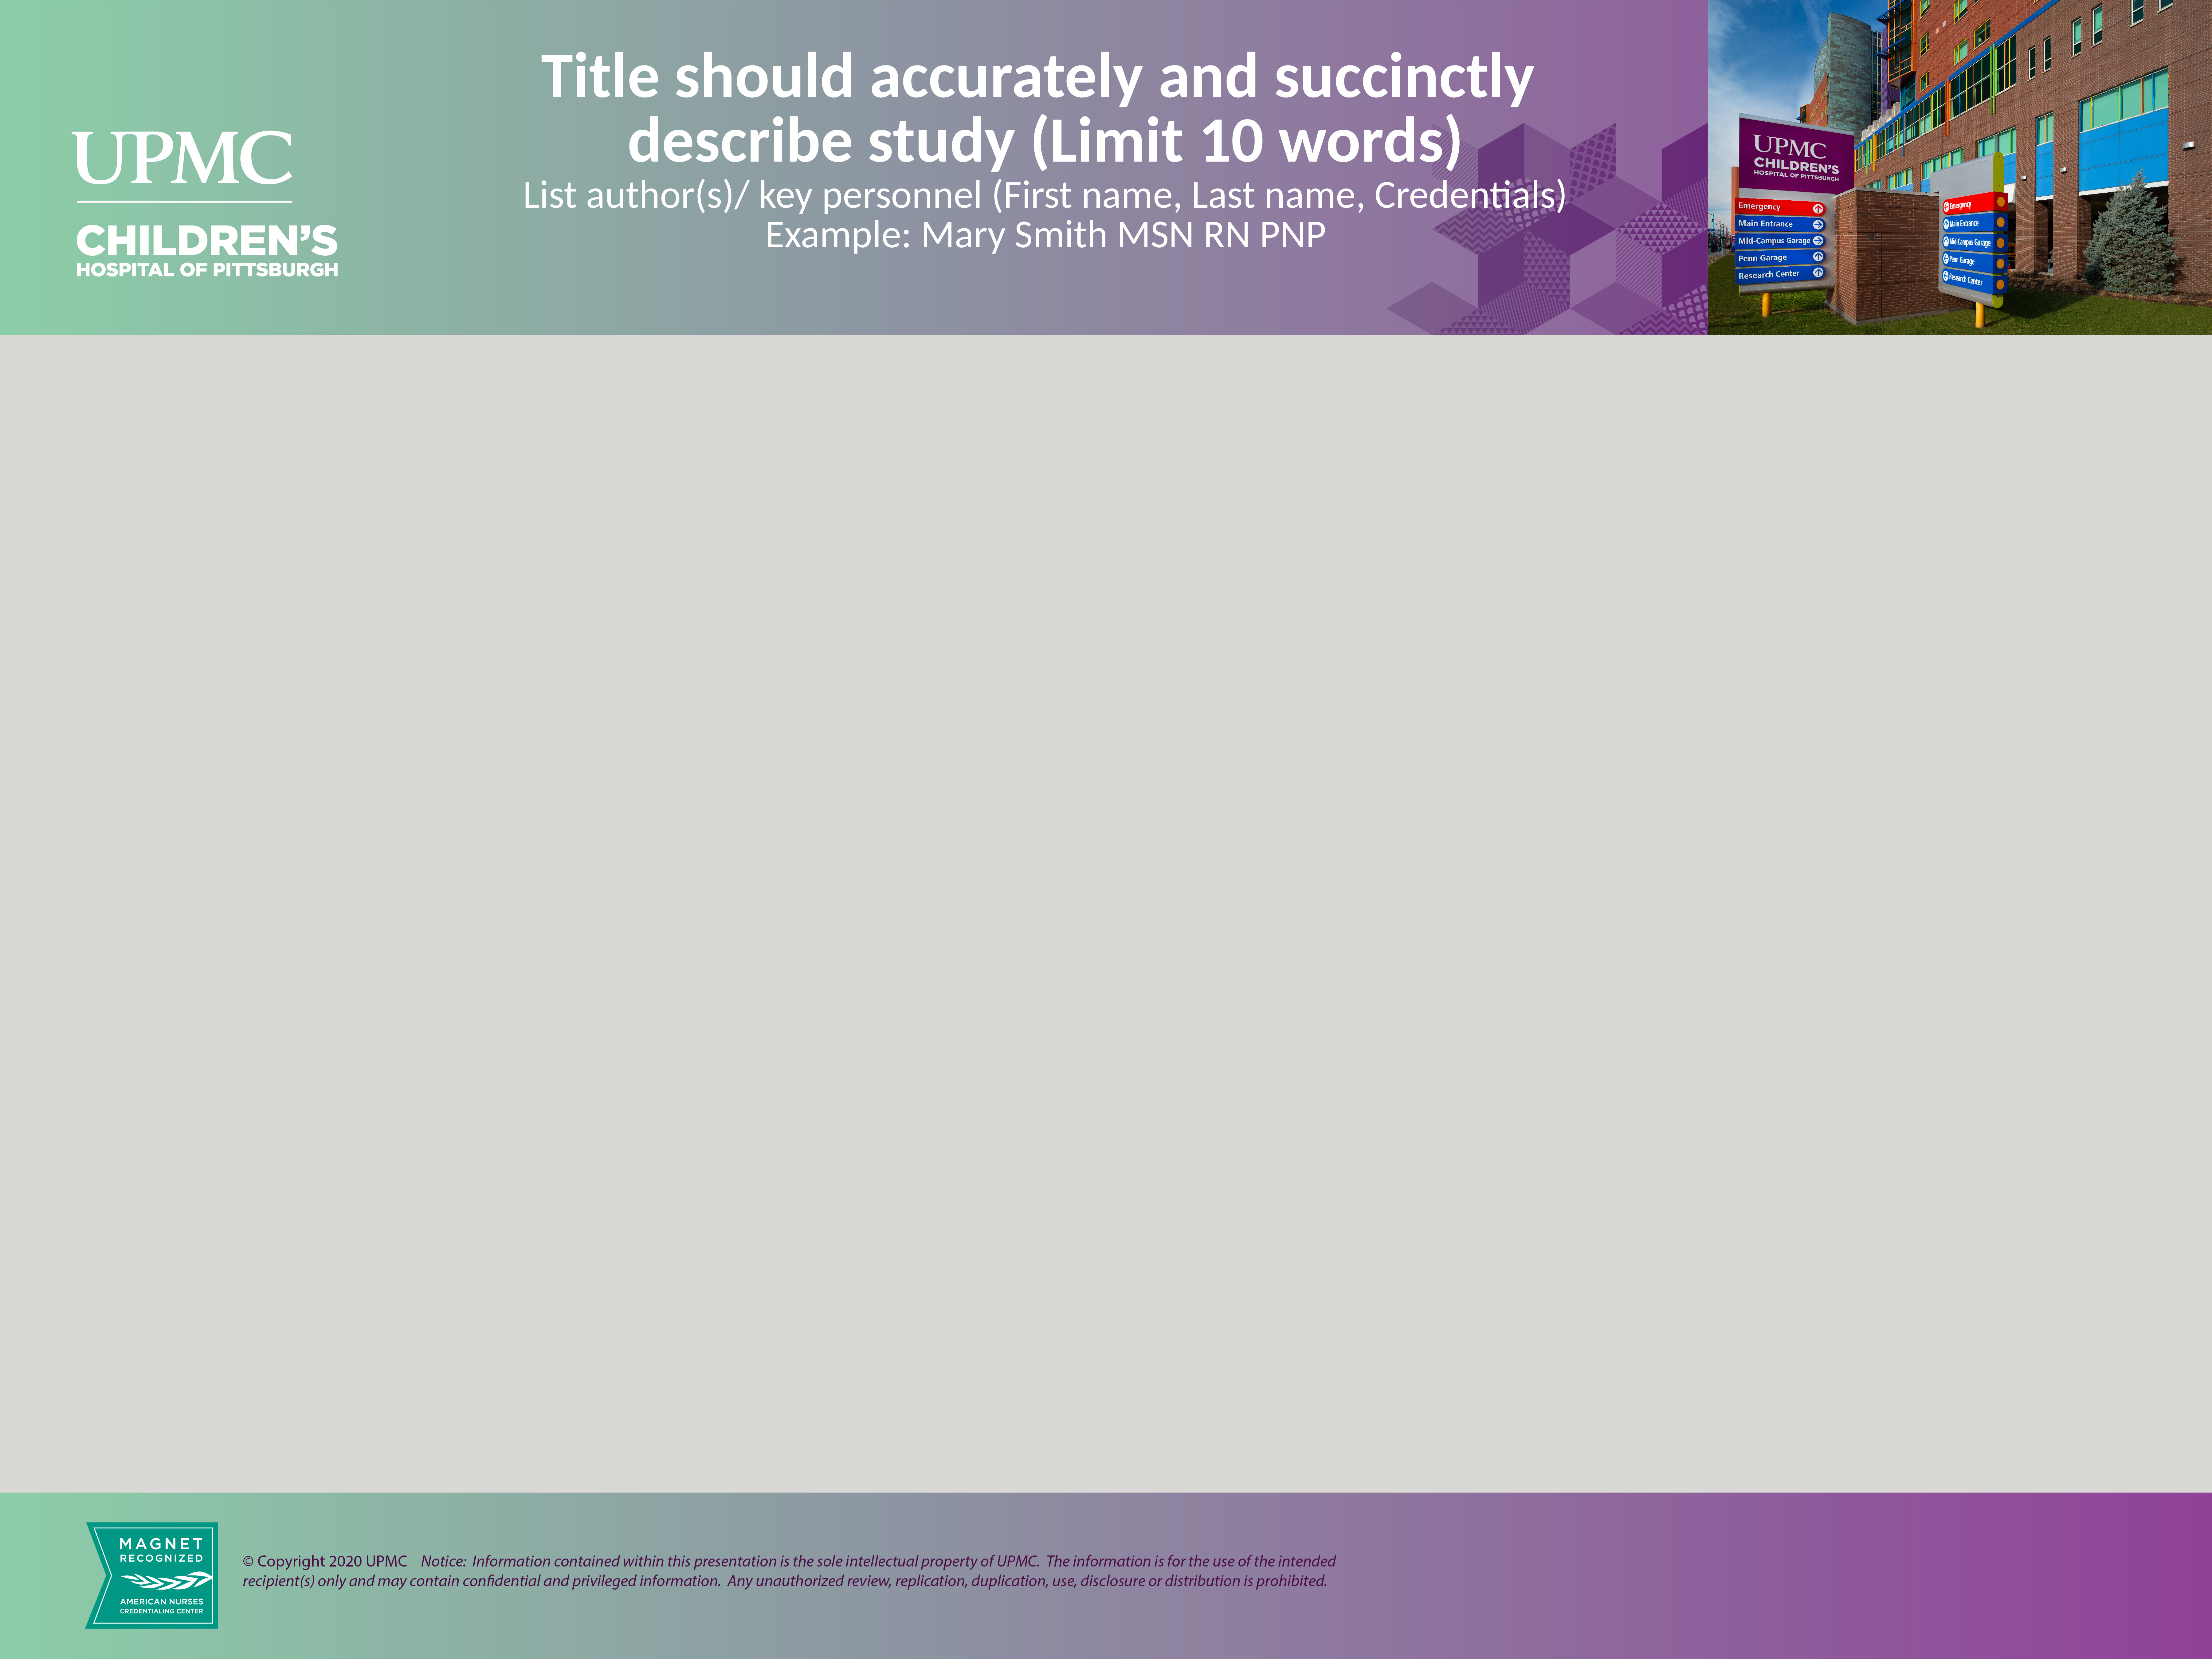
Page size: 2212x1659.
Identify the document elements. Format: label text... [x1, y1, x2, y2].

title Title should accurately and succinctly describe study (Limit 10 words) List author(s)/ key personnel (First name, Last name, Credentials) Example: Mary Smith MSN RN PNP [317, 29, 1775, 312]
picture [0, 0, 2212, 1659]
